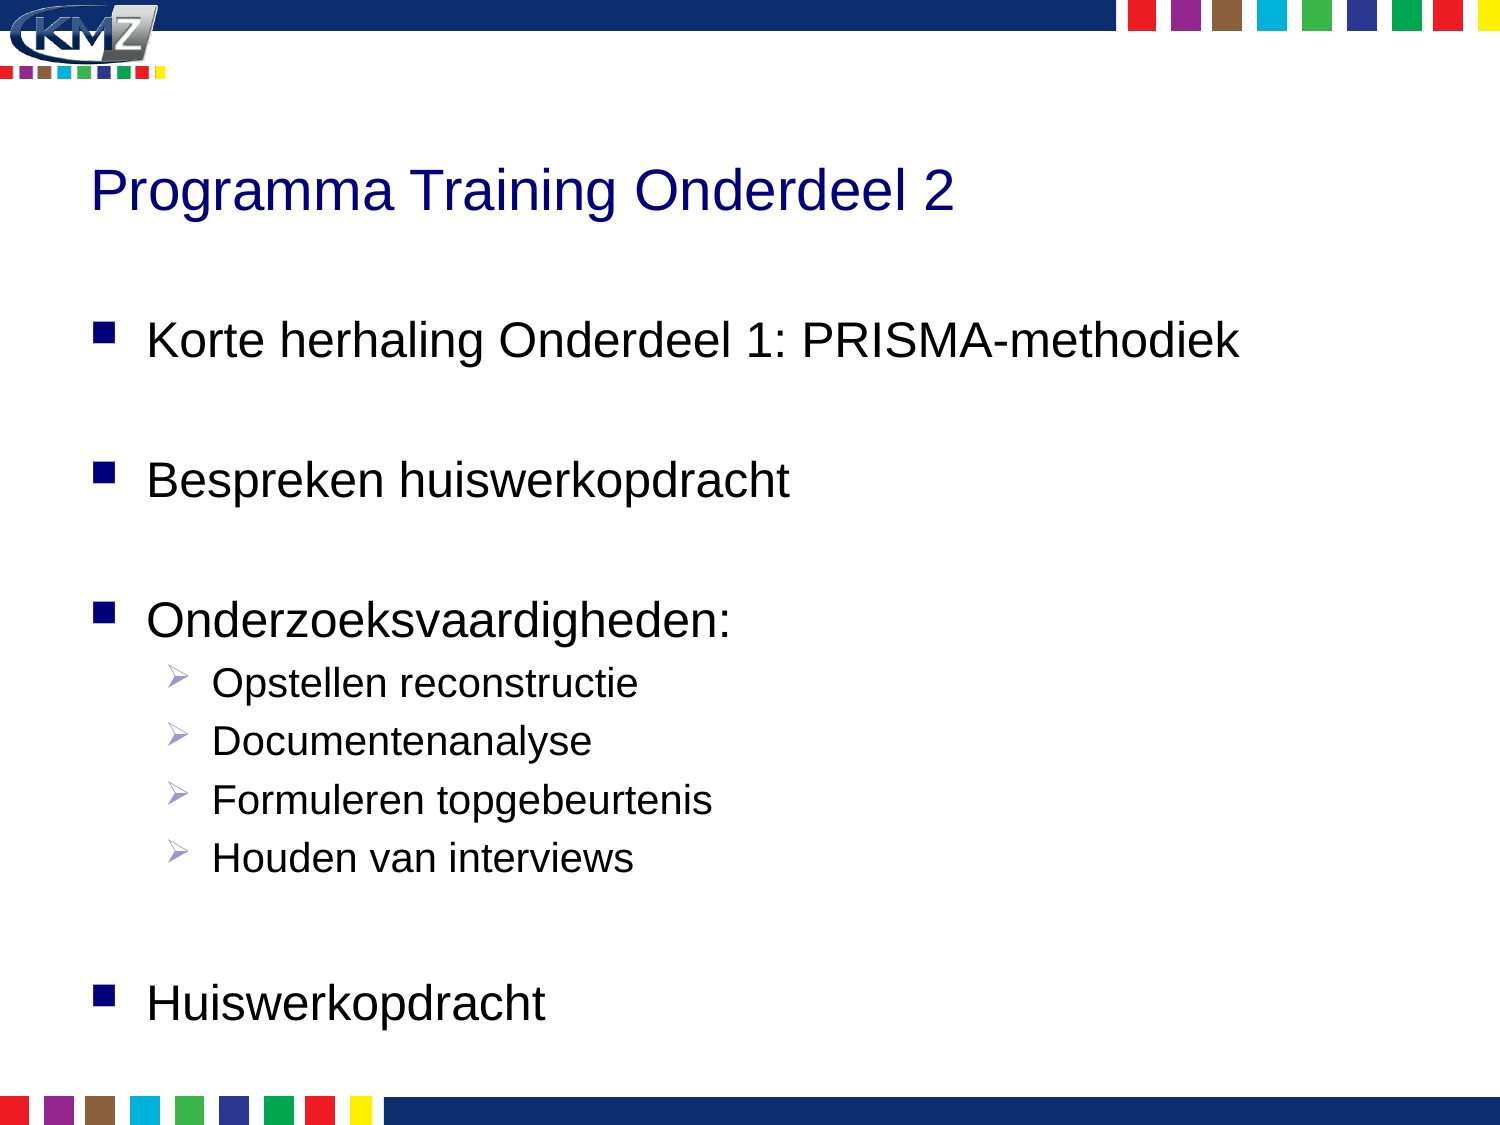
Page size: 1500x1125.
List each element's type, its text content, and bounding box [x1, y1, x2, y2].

list Korte herhaling Onderdeel 1: PRISMA-methodiek Bespreken huiswerkopdracht Onderzoeksvaardigheden: Opstellen reconstructie Documentenanalyse Formuleren topgebeurtenis Houden van interviews Huiswerkopdracht [75, 299, 1425, 963]
title Programma Training Onderdeel 2 [75, 75, 1425, 299]
picture [5, 1, 160, 67]
